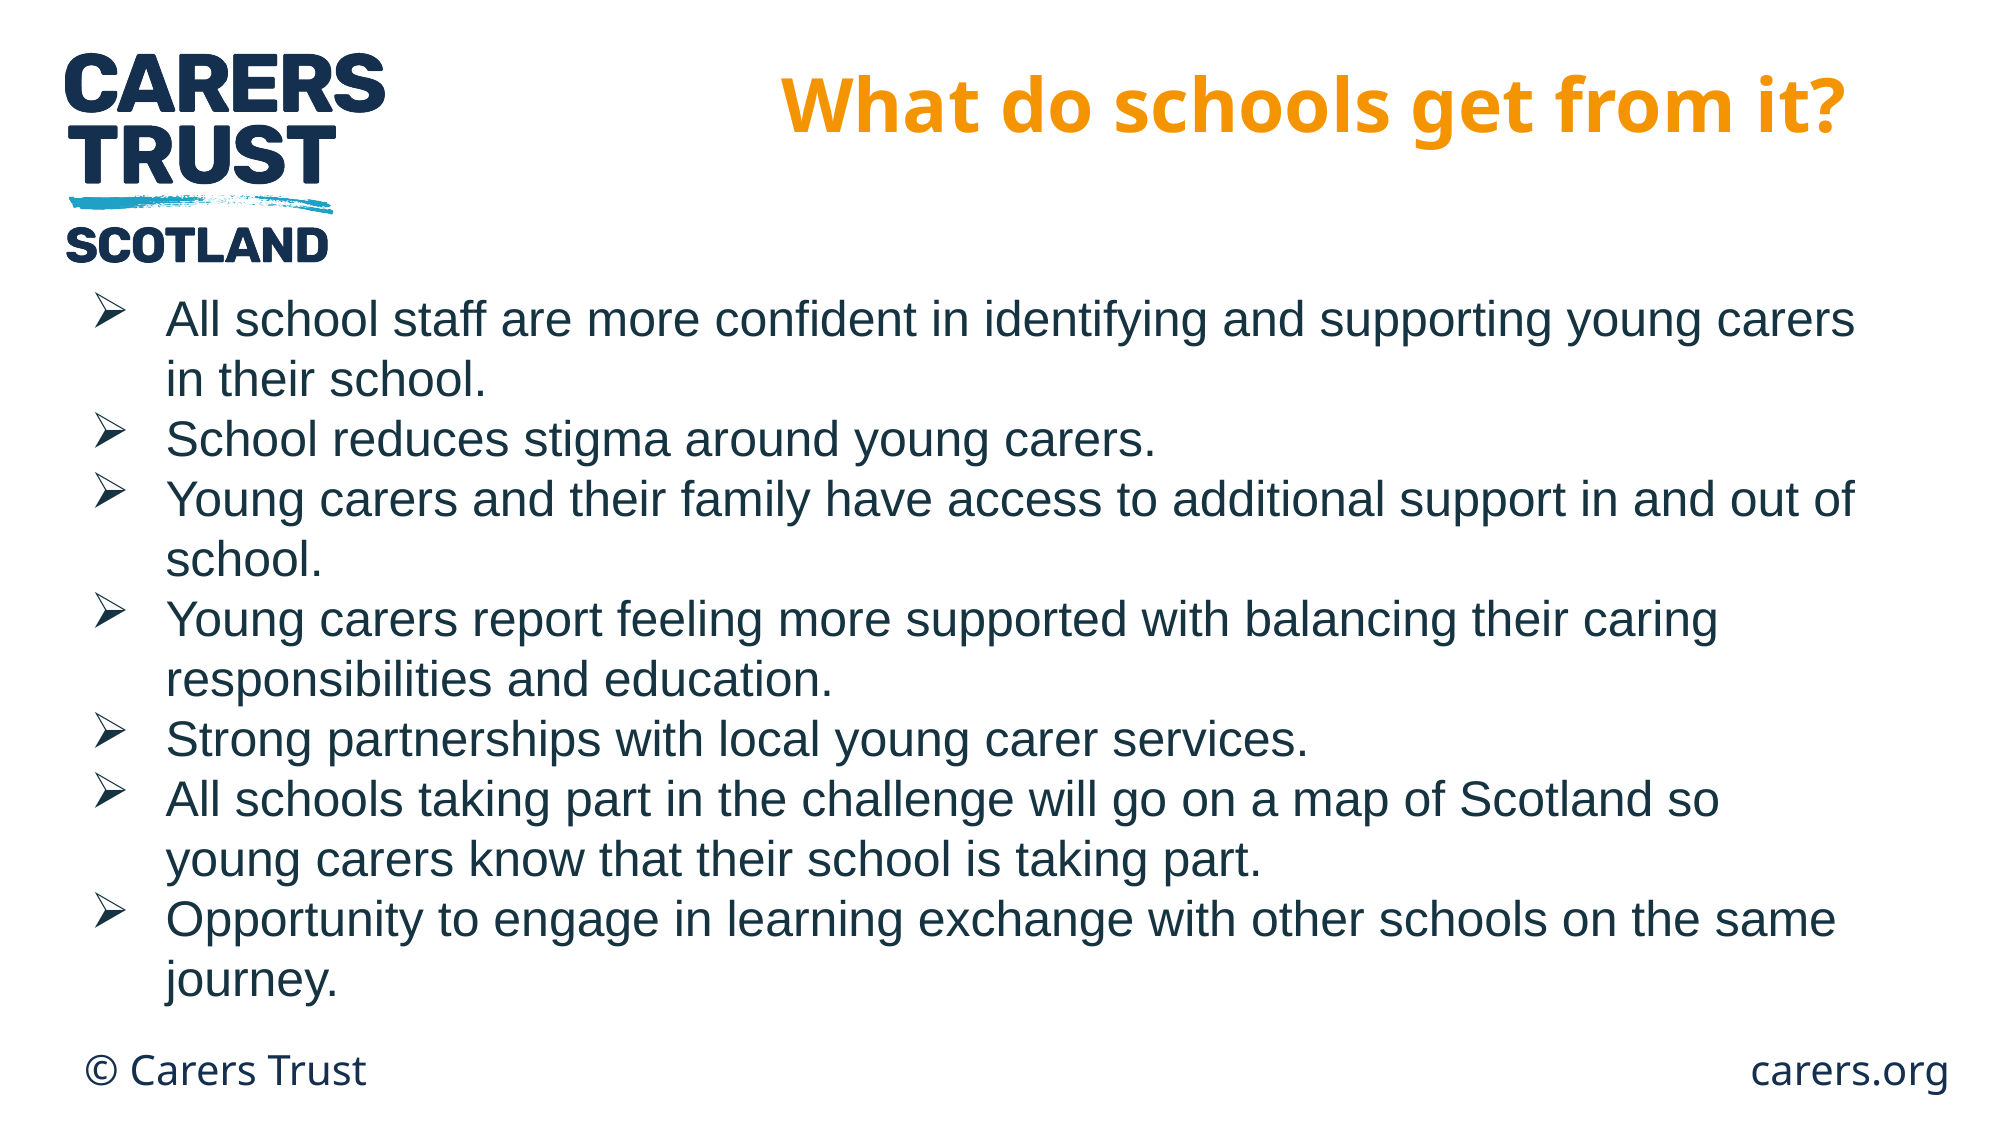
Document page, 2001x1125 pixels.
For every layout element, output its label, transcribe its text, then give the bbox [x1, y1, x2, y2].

text_box All school staff are more confident in identifying and supporting young carers in their school. School reduces stigma around young carers. Young carers and their family have access to additional support in and out of school. Young carers report feeling more supported with balancing their caring responsibilities and education. Strong partnerships with local young carer services. All schools taking part in the challenge will go on a map of Scotland so young carers know that their school is taking part. Opportunity to engage in learning exchange with other schools on the same journey. [75, 278, 1880, 1125]
title What do schools get from it? [419, 59, 1863, 226]
picture [65, 52, 385, 266]
